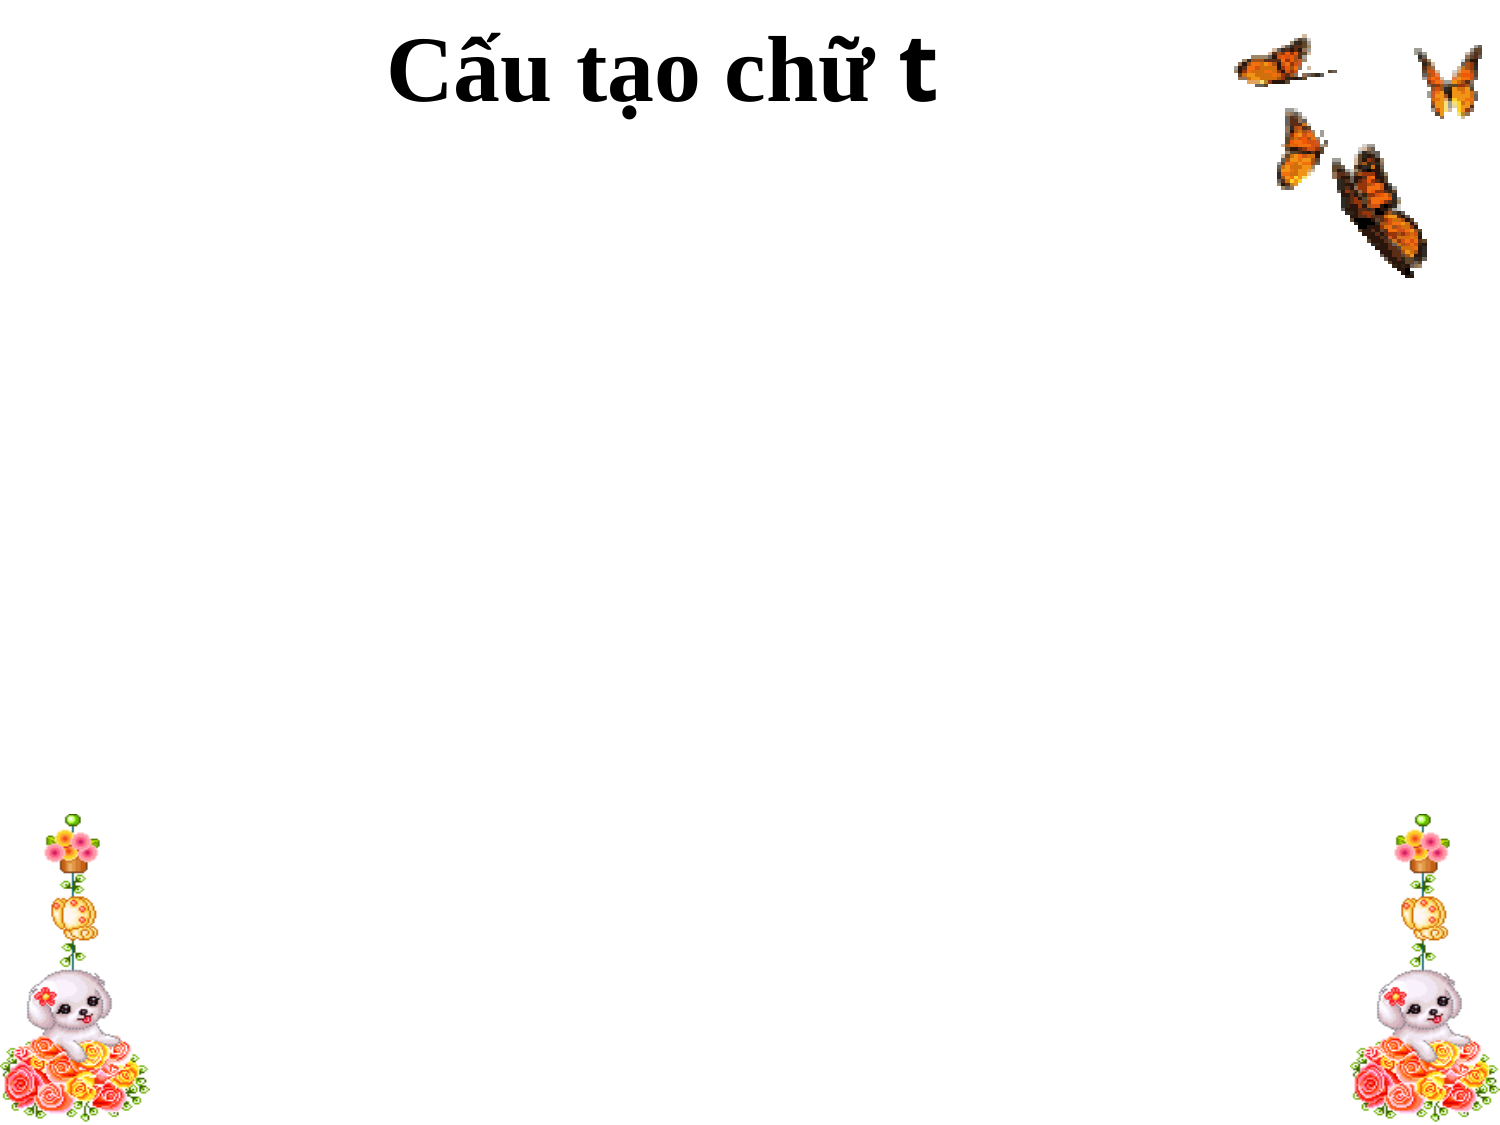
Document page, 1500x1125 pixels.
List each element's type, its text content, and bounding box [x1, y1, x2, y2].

picture [0, 813, 151, 1125]
picture [1199, 16, 1500, 301]
text_box Cấu tạo chữ t [371, 0, 955, 128]
picture [1349, 813, 1500, 1125]
